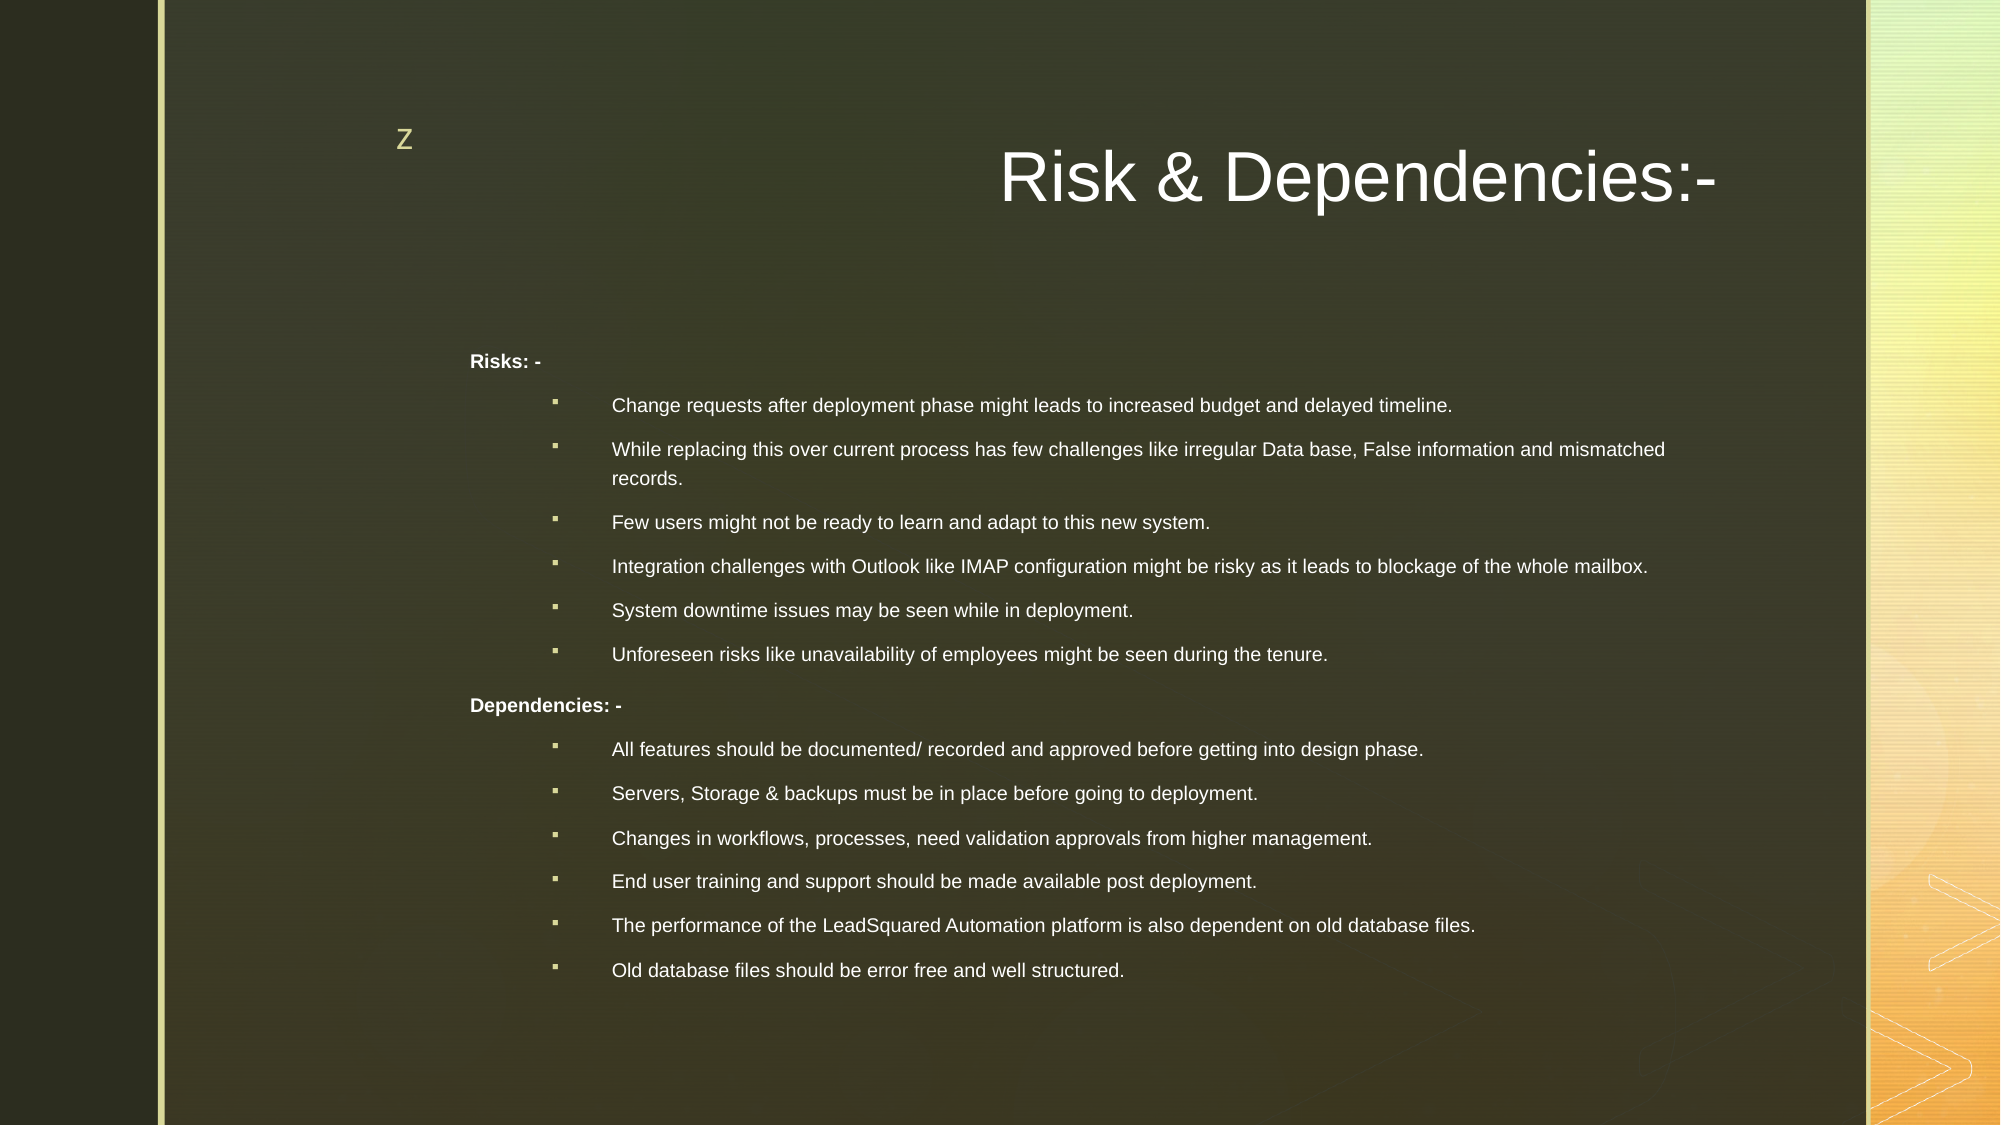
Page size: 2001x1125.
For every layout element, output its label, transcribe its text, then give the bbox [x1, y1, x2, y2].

picture [1871, 0, 2001, 1125]
list Risks: - Change requests after deployment phase might leads to increased budget and delayed timeline. While replacing this over current process has few challenges like irregular Data base, False information and mismatched records. Few users might not be ready to learn and adapt to this new system. Integration challenges with Outlook like IMAP configuration might be risky as it leads to blockage of the whole mailbox. System downtime issues may be seen while in deployment. Unforeseen risks like unavailability of employees might be seen during the tenure. Dependencies: - All features should be documented/ recorded and approved before getting into design phase. Servers, Storage & backups must be in place before going to deployment. Changes in workflows, processes, need validation approvals from higher management. End user training and support should be made available post deployment. The performance of the LeadSquared Automation platform is also dependent on old database files. Old database files should be error free and well structured. [454, 336, 1734, 993]
title Risk & Dependencies:- [428, 132, 1734, 310]
